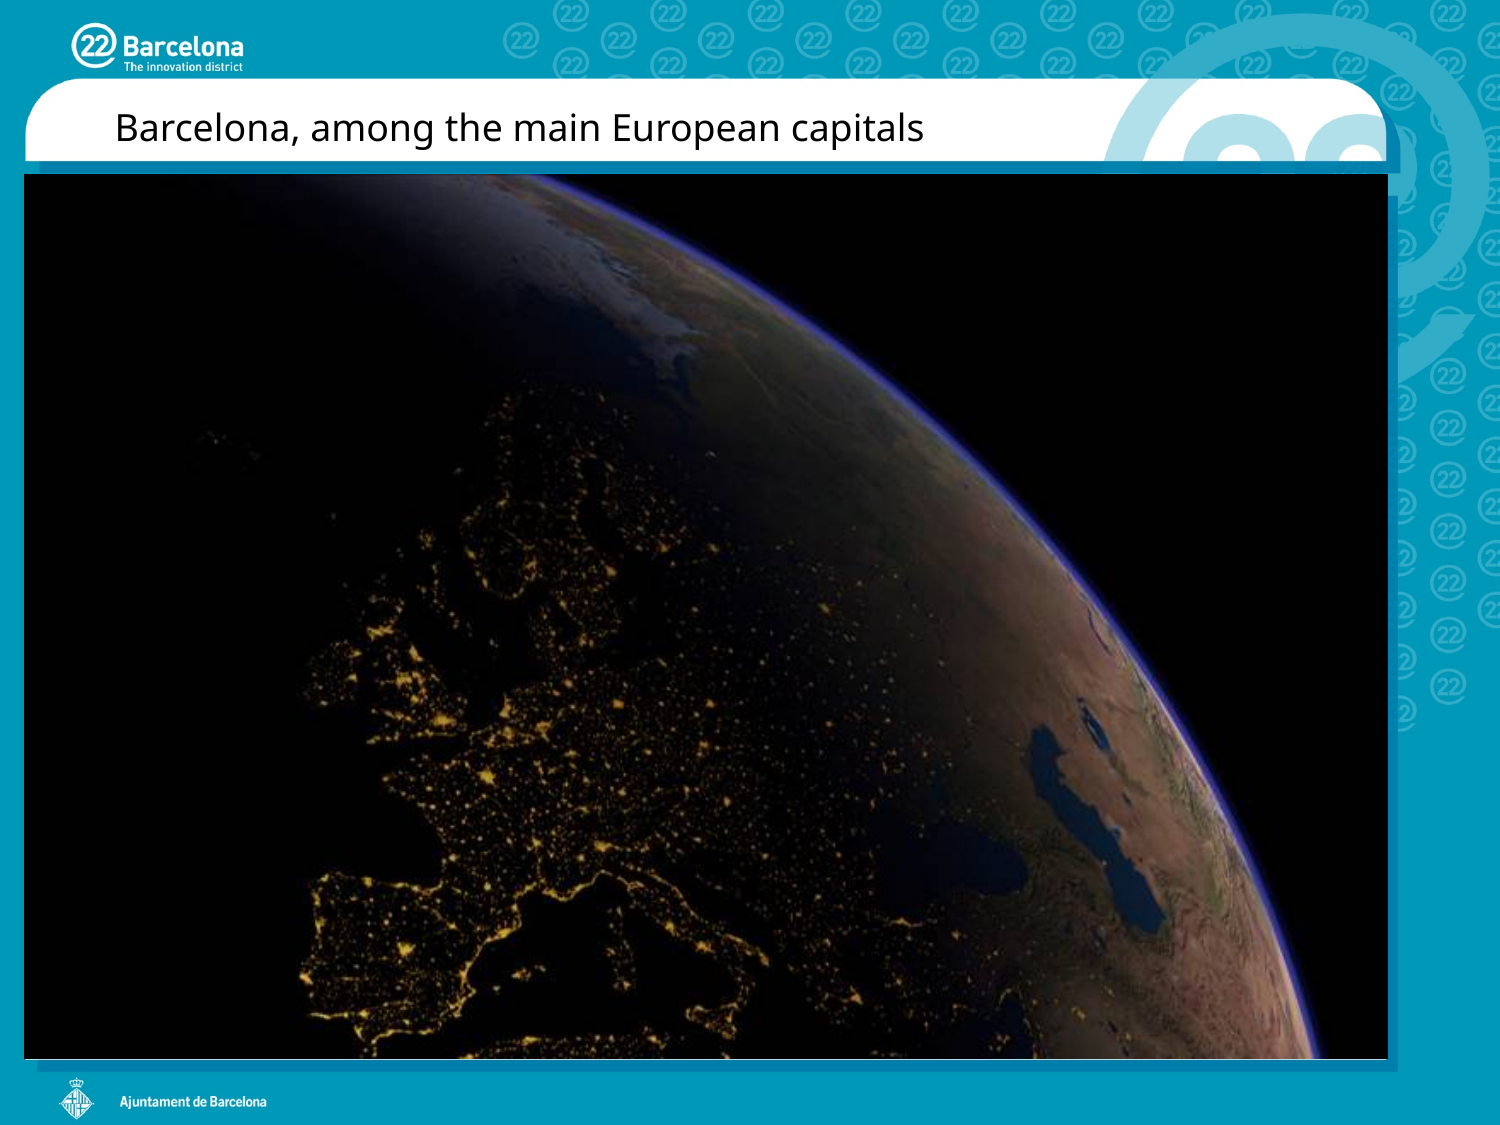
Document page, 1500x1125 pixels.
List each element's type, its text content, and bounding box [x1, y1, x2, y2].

text_box Barcelona, among the main European capitals [99, 97, 1388, 157]
picture [0, 0, 1500, 1125]
